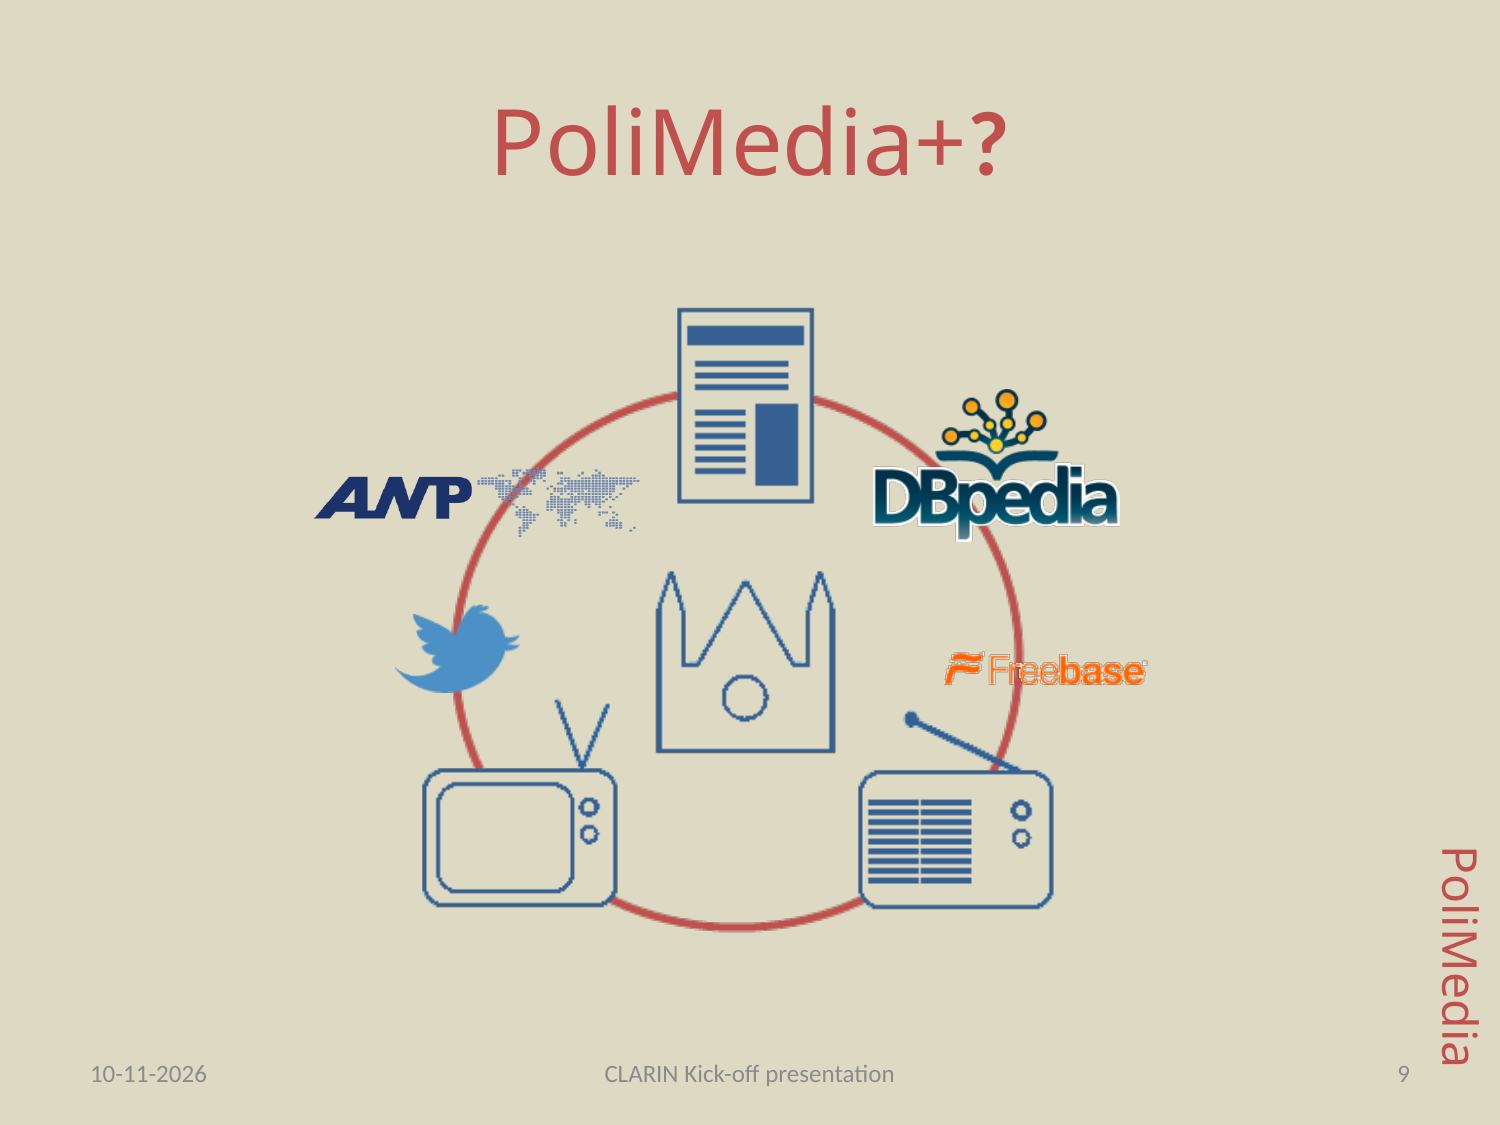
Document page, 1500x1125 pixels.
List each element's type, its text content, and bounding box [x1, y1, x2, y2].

picture [300, 219, 1150, 1001]
title PoliMedia+? [75, 45, 1425, 233]
text_box PoliMedia [1423, 787, 1500, 1125]
slide_number 9 [1074, 1042, 1423, 1103]
footer CLARIN Kick-off presentation [512, 1042, 988, 1103]
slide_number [75, 1042, 425, 1103]
